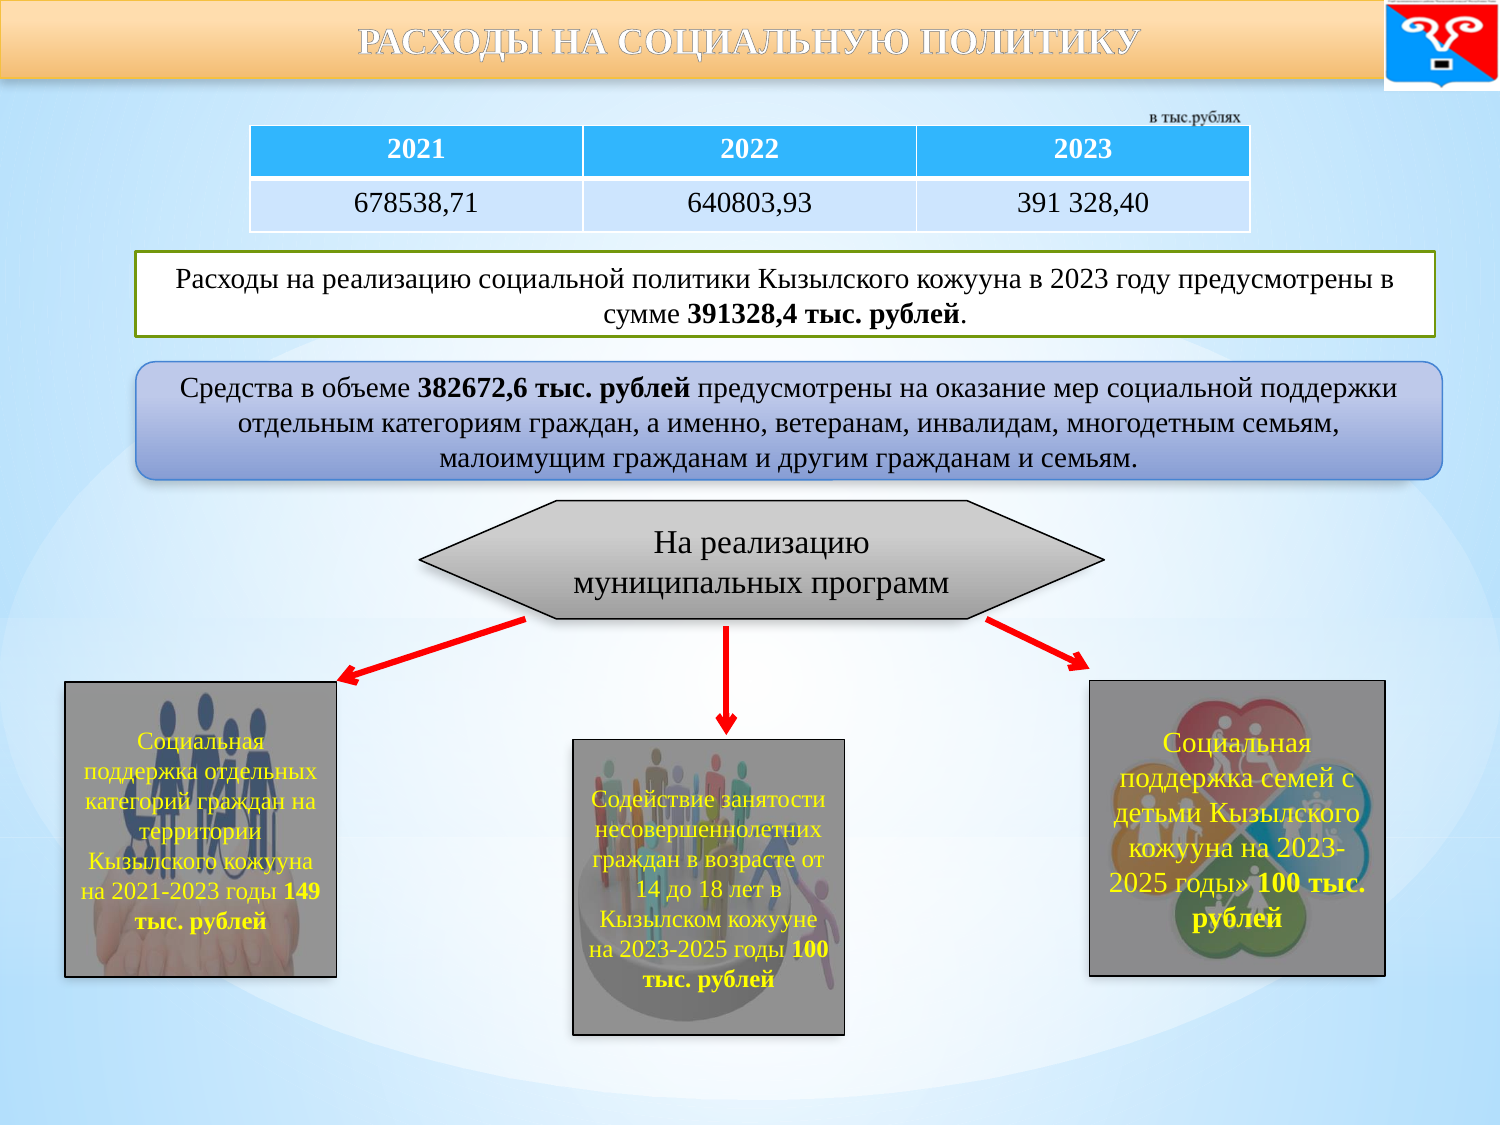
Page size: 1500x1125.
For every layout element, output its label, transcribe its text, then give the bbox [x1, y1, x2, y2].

text_box Содействие занятости несовершеннолетних граждан в возрасте от 14 до 18 лет в Кызылском кожууне на 2023-2025 годы 100 тыс. рублей [572, 739, 845, 1036]
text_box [985, 618, 1090, 669]
text_box Социальная поддержка семей с детьми Кызылского кожууна на 2023-2025 годы» 100 тыс. рублей [1089, 680, 1386, 977]
table_header 2023 [917, 126, 1249, 176]
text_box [336, 618, 526, 681]
table_cell 391 328,40 [917, 181, 1249, 231]
text_box Социальная поддержка отдельных категорий граждан на территории Кызылского кожууна на 2021-2023 годы 149 тыс. рублей [64, 681, 337, 978]
text_box Расходы на реализацию социальной политики Кызылского кожууна в 2023 году предусмотрены в сумме 391328,4 тыс. рублей. [134, 250, 1436, 338]
table_header 2021 [251, 126, 582, 176]
text_box Средства в объеме 382672,6 тыс. рублей предусмотрены на оказание мер социальной поддержки отдельным категориям граждан, а именно, ветеранам, инвалидам, многодетным семьям, малоимущим гражданам и другим гражданам и семьям. [135, 360, 1444, 481]
table_header 2022 [584, 126, 916, 176]
table_cell 640803,93 [584, 181, 916, 231]
picture [1384, 0, 1500, 91]
text_box РАСХОДЫ НА СОЦИАЛЬНУЮ ПОЛИТИКУ [0, 0, 1381, 79]
table_cell 678538,71 [251, 181, 582, 231]
text_box На реализацию муниципальных программ [418, 499, 1106, 620]
picture [1139, 101, 1261, 137]
